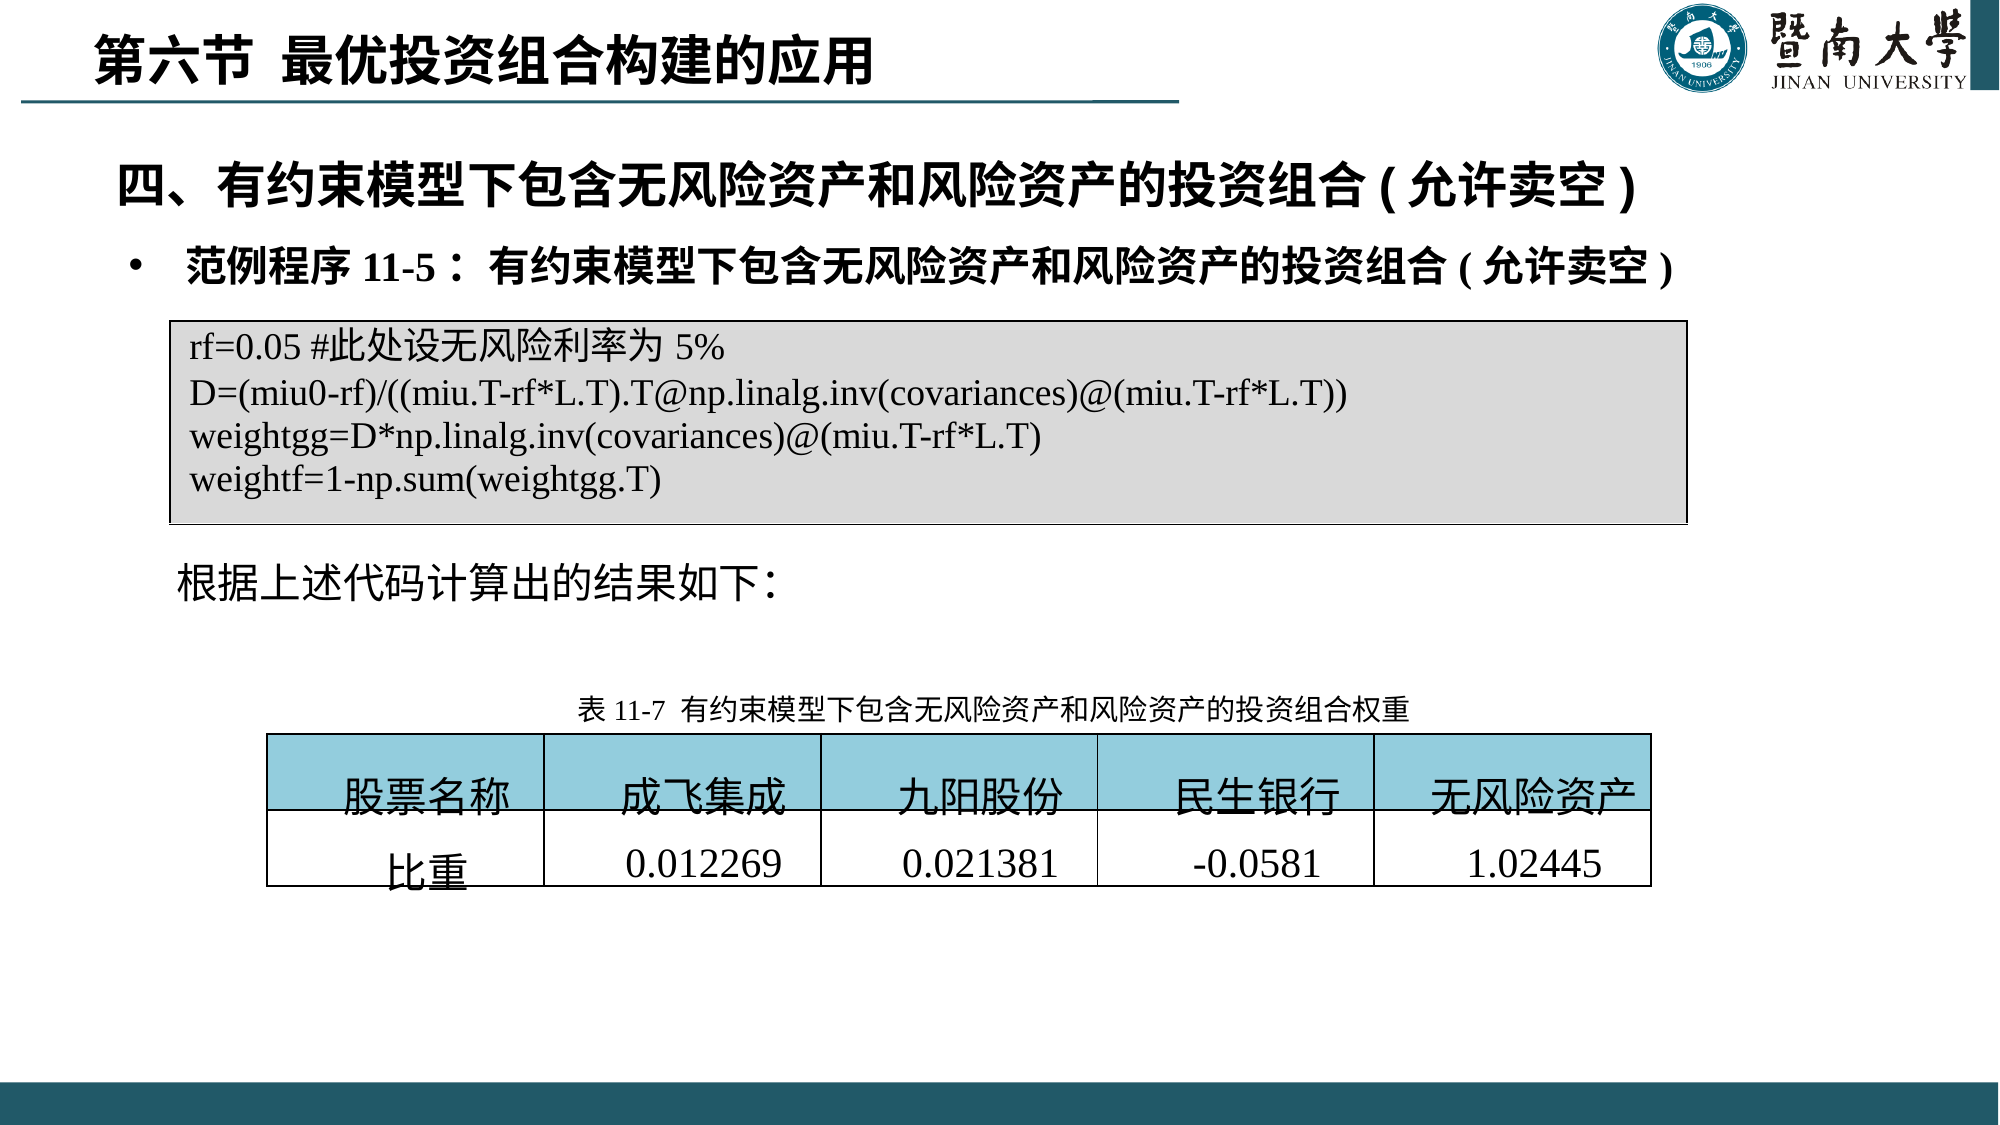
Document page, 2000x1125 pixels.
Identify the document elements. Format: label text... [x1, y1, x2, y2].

picture [1657, 3, 1967, 93]
table_header 股票名称 [268, 735, 543, 809]
text_box 表11-7 有约束模型下包含无风险资产和风险资产的投资组合权重 [562, 684, 1473, 734]
text_box 根据上述代码计算出的结果如下： [161, 592, 1162, 615]
table_header 成飞集成 [545, 735, 820, 809]
table_header 无风险资产 [1375, 735, 1650, 809]
table_cell 比重 [268, 811, 543, 885]
text_box 第六节 最优投资组合构建的应用 [78, 19, 1189, 99]
list 范例程序11-5：有约束模型下包含无风险资产和风险资产的投资组合(允许卖空) [113, 231, 2000, 921]
table_cell 1.02445 [1375, 811, 1650, 885]
table_header 九阳股份 [822, 735, 1097, 809]
picture [136, 319, 1721, 581]
title 四、有约束模型下包含无风险资产和风险资产的投资组合(允许卖空) [101, 131, 1862, 235]
table_cell -0.0581 [1098, 811, 1373, 885]
table_cell 0.021381 [822, 811, 1097, 885]
table_cell 0.012269 [545, 811, 820, 885]
table_header 民生银行 [1098, 735, 1373, 809]
